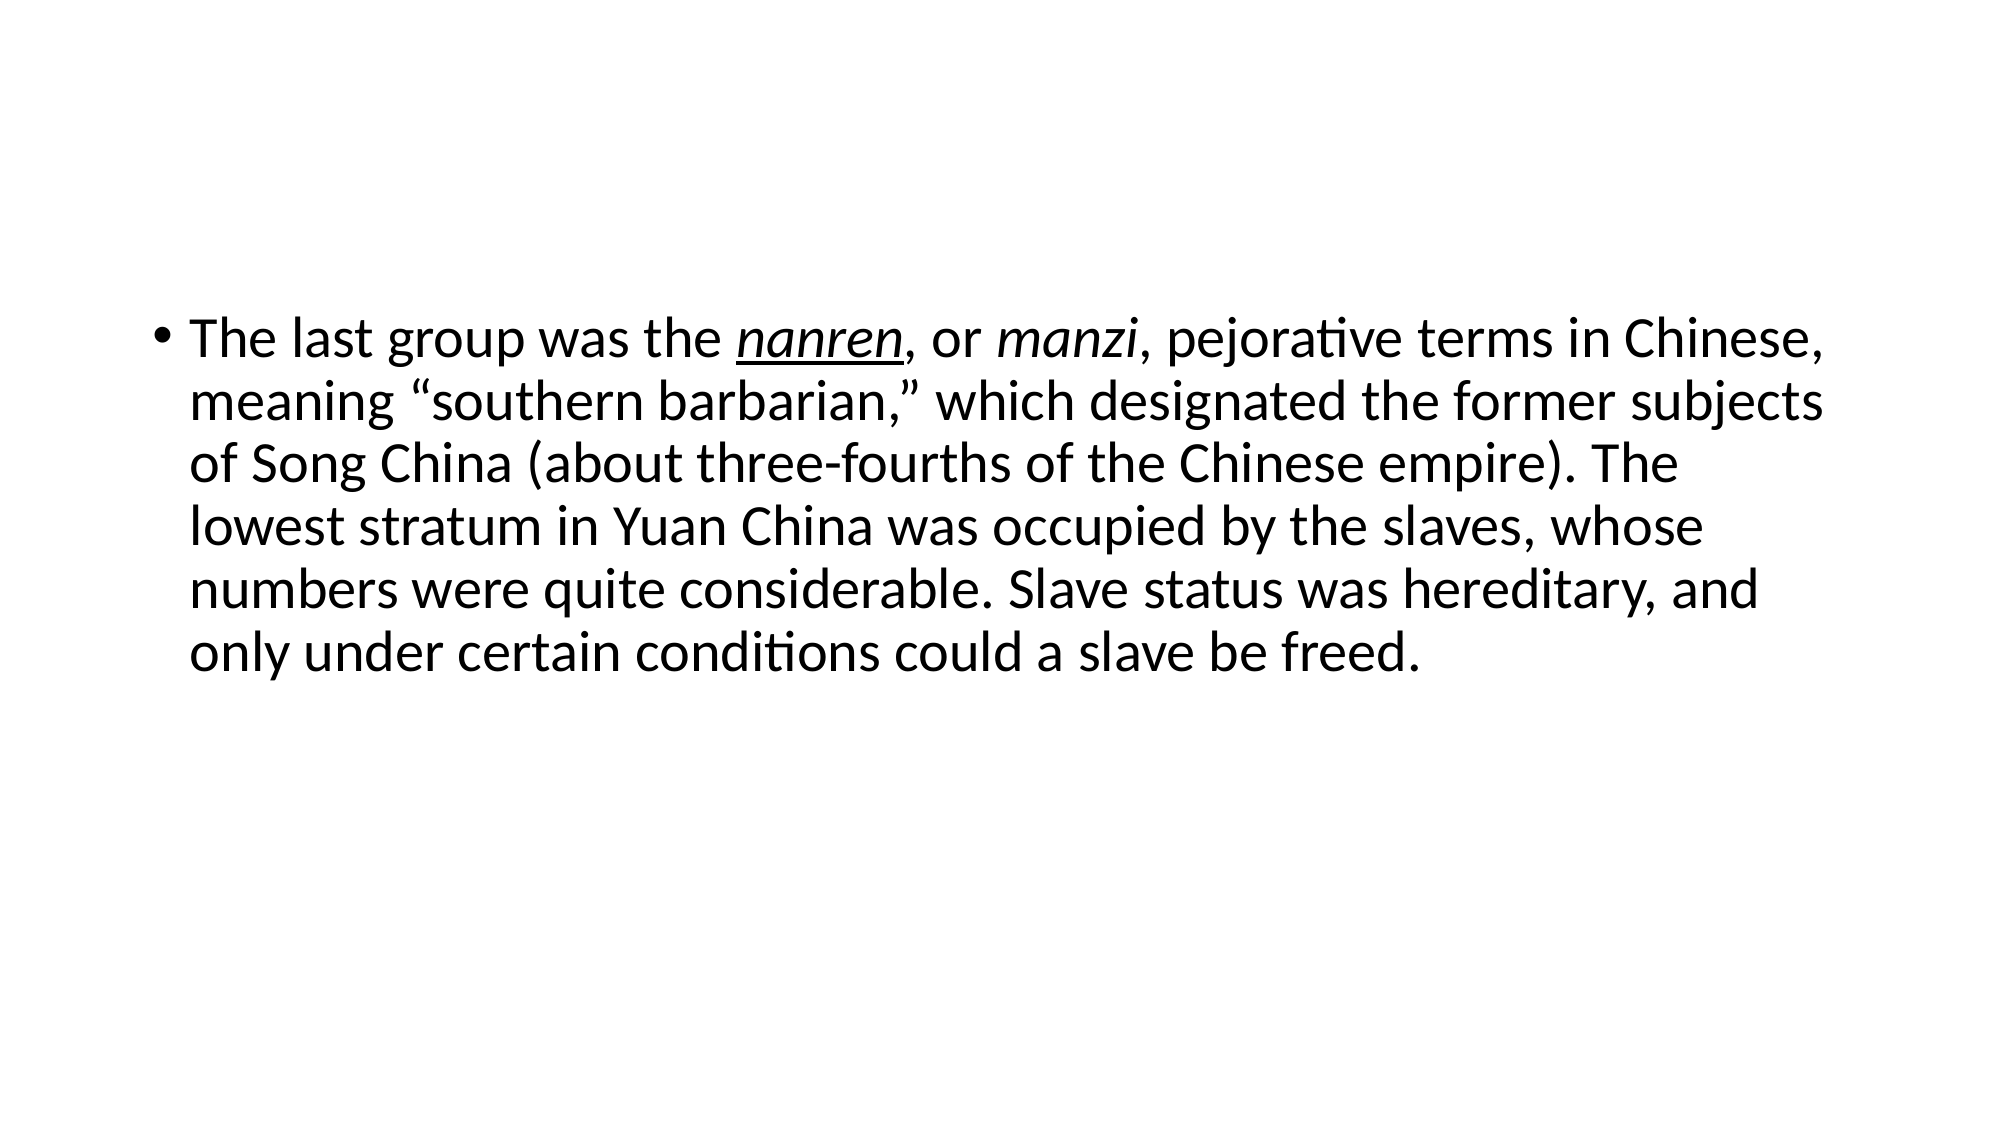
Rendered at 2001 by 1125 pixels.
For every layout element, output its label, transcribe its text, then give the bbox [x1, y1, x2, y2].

list The last group was the nanren, or manzi, pejorative terms in Chinese, meaning “southern barbarian,” which designated the former subjects of Song China (about three-fourths of the Chinese empire). The lowest stratum in Yuan China was occupied by the slaves, whose numbers were quite considerable. Slave status was hereditary, and only under certain conditions could a slave be freed. [137, 299, 1863, 1014]
